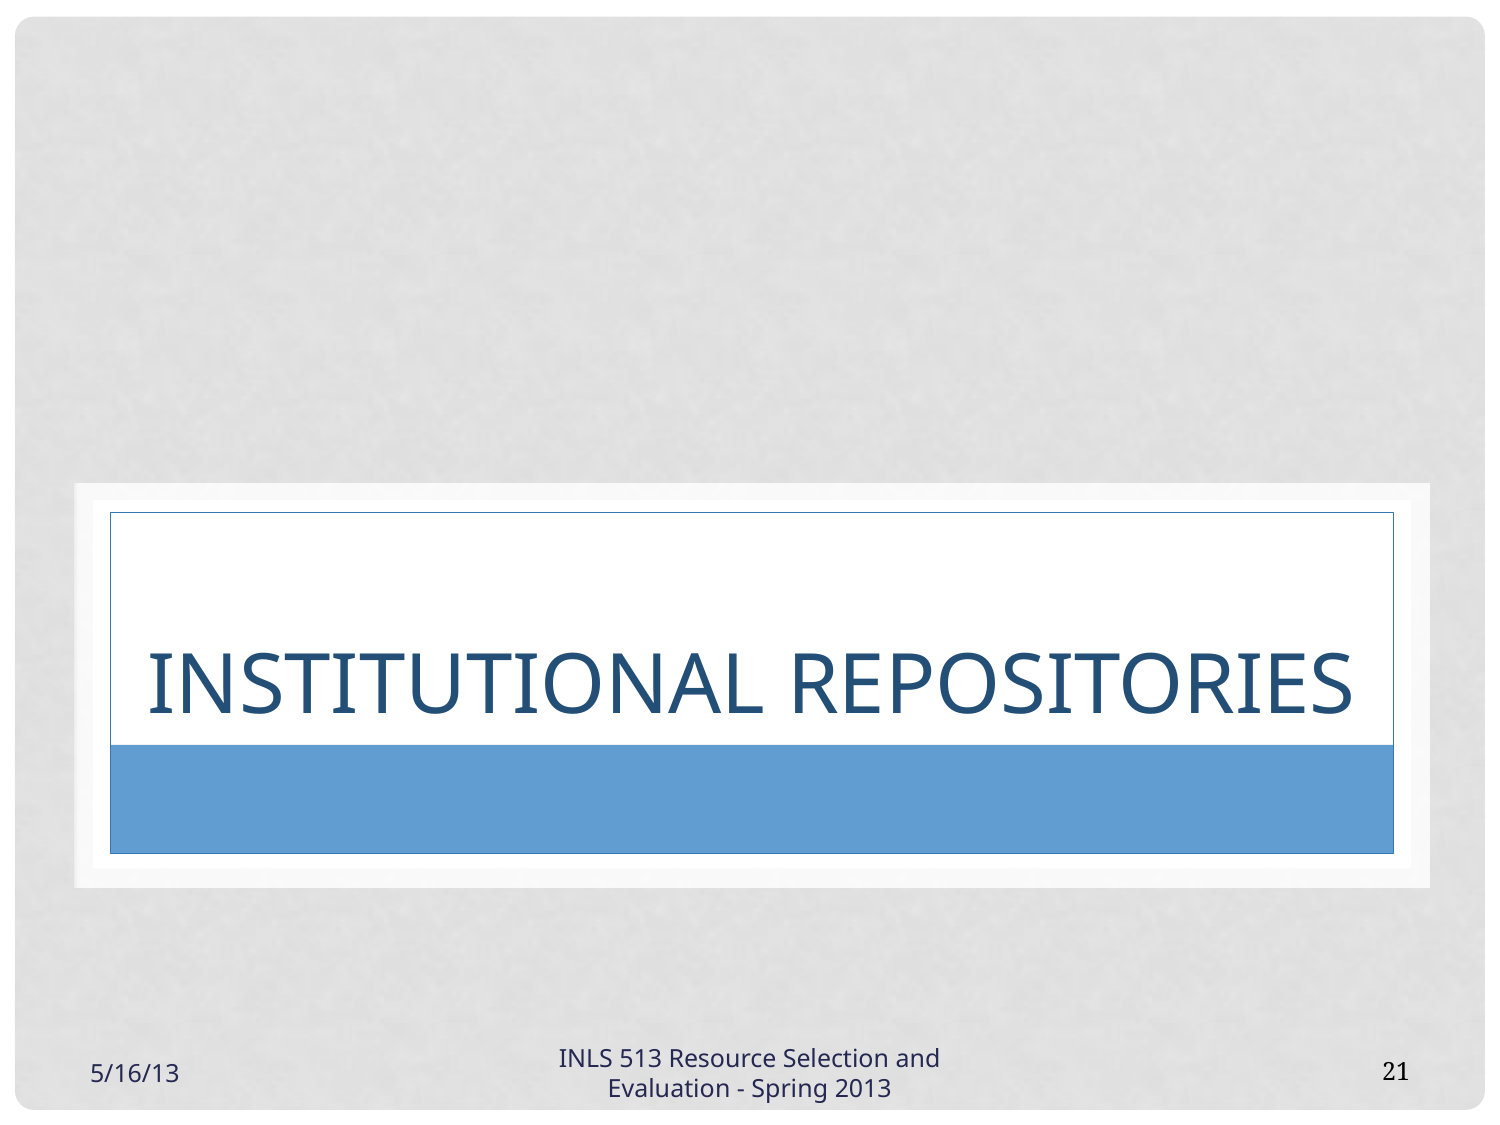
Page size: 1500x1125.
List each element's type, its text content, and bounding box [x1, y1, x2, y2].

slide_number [75, 1042, 425, 1103]
title Institutional repositories [120, 525, 1384, 738]
footer INLS 513 Resource Selection and Evaluation - Spring 2013 [512, 1042, 988, 1103]
slide_number 21 [1074, 1042, 1425, 1103]
